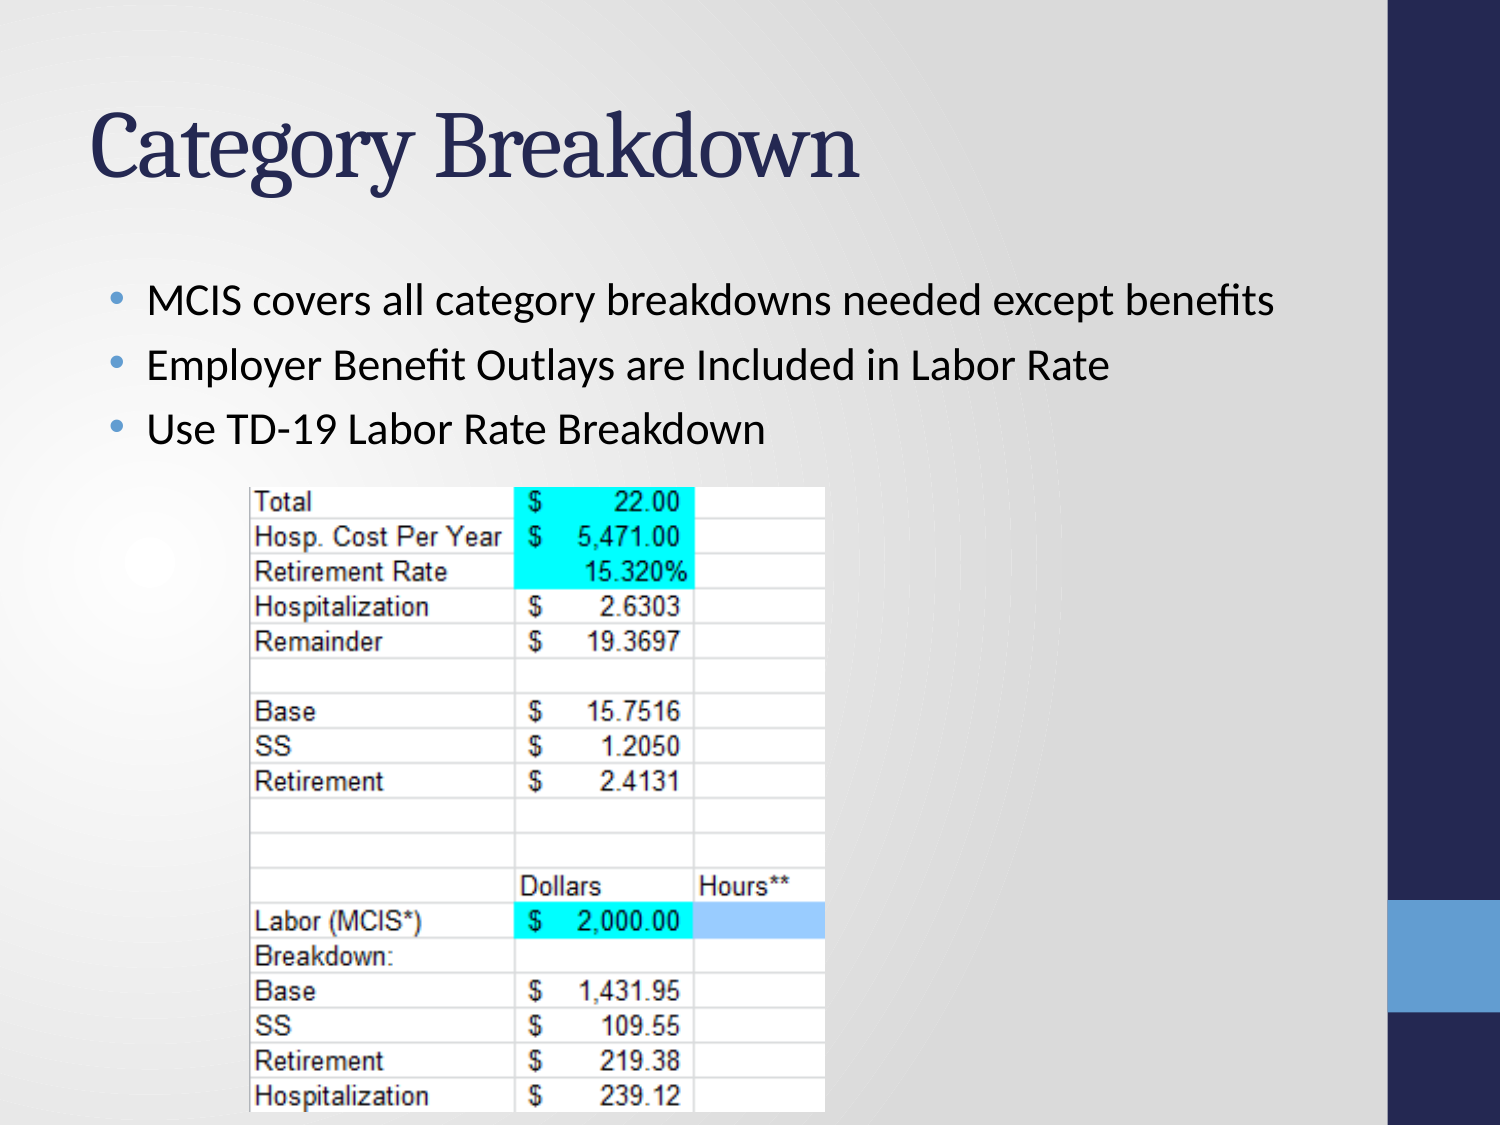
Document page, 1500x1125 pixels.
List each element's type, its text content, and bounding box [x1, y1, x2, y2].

title Category Breakdown [75, 45, 1325, 233]
picture [249, 486, 826, 1113]
list MCIS covers all category breakdowns needed except benefits Employer Benefit Outlays are Included in Labor Rate Use TD-19 Labor Rate Breakdown [75, 262, 1325, 1050]
